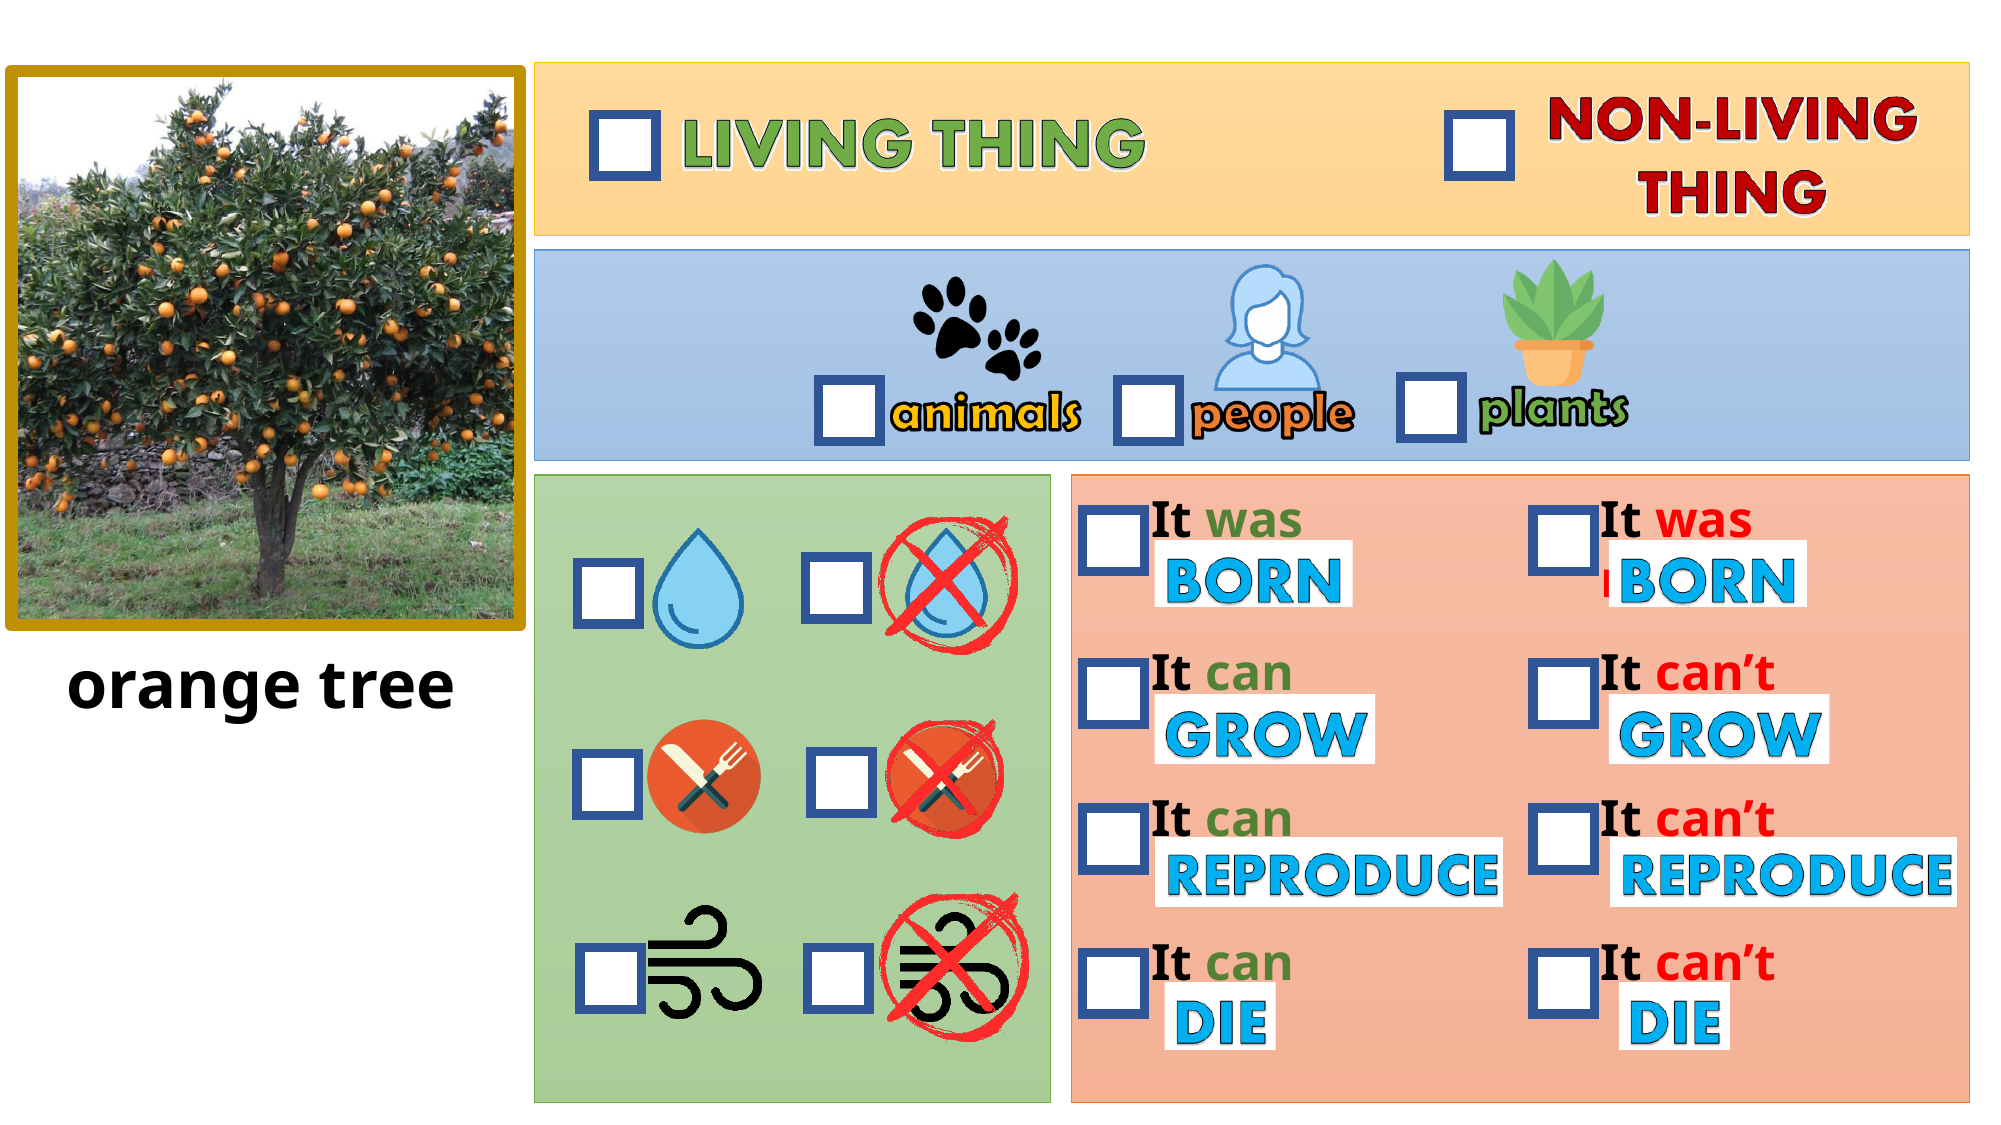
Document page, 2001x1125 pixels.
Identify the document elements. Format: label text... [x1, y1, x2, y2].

text_box orange tree [8, 634, 514, 730]
text_box [1116, 379, 1179, 443]
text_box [878, 515, 1018, 655]
picture [648, 905, 762, 1019]
text_box [579, 947, 643, 1010]
text_box It was not [1586, 480, 1851, 615]
text_box [1532, 509, 1596, 573]
picture [666, 62, 1156, 236]
text_box It can [1136, 633, 1348, 708]
text_box It can’t [1586, 778, 1851, 854]
text_box It can [1136, 922, 1348, 998]
picture [646, 714, 762, 836]
picture [637, 528, 759, 649]
picture [1154, 694, 1376, 764]
text_box It can’t [1586, 922, 1851, 998]
text_box [1082, 951, 1145, 1015]
text_box [593, 113, 657, 177]
text_box [1532, 662, 1596, 725]
text_box [577, 561, 637, 625]
text_box [817, 379, 879, 443]
text_box [1082, 509, 1145, 573]
text_box [1399, 376, 1463, 439]
picture [1155, 837, 1503, 907]
picture [1164, 982, 1276, 1050]
picture [1618, 982, 1730, 1050]
picture [1510, 80, 1942, 236]
picture [1608, 694, 1830, 764]
picture [1154, 540, 1353, 607]
text_box [534, 62, 666, 236]
text_box [1532, 951, 1596, 1015]
picture [879, 264, 1093, 447]
text_box [1071, 474, 1970, 1103]
picture [17, 76, 514, 619]
text_box It can [1136, 778, 1348, 854]
picture [1467, 259, 1640, 442]
picture [1610, 837, 1957, 907]
text_box [1532, 807, 1596, 871]
picture [1179, 264, 1365, 447]
text_box [805, 556, 868, 620]
text_box [1156, 62, 1970, 236]
text_box [810, 751, 874, 814]
text_box [534, 249, 1970, 461]
text_box [534, 474, 1051, 1103]
text_box It can’t [1586, 633, 1851, 708]
text_box [806, 947, 870, 1010]
text_box [1082, 807, 1145, 871]
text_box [885, 719, 1004, 839]
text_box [879, 892, 1029, 1042]
picture [1608, 540, 1807, 607]
text_box [1082, 662, 1145, 725]
text_box [576, 753, 640, 816]
text_box [1447, 113, 1510, 177]
text_box It was [1136, 480, 1348, 555]
